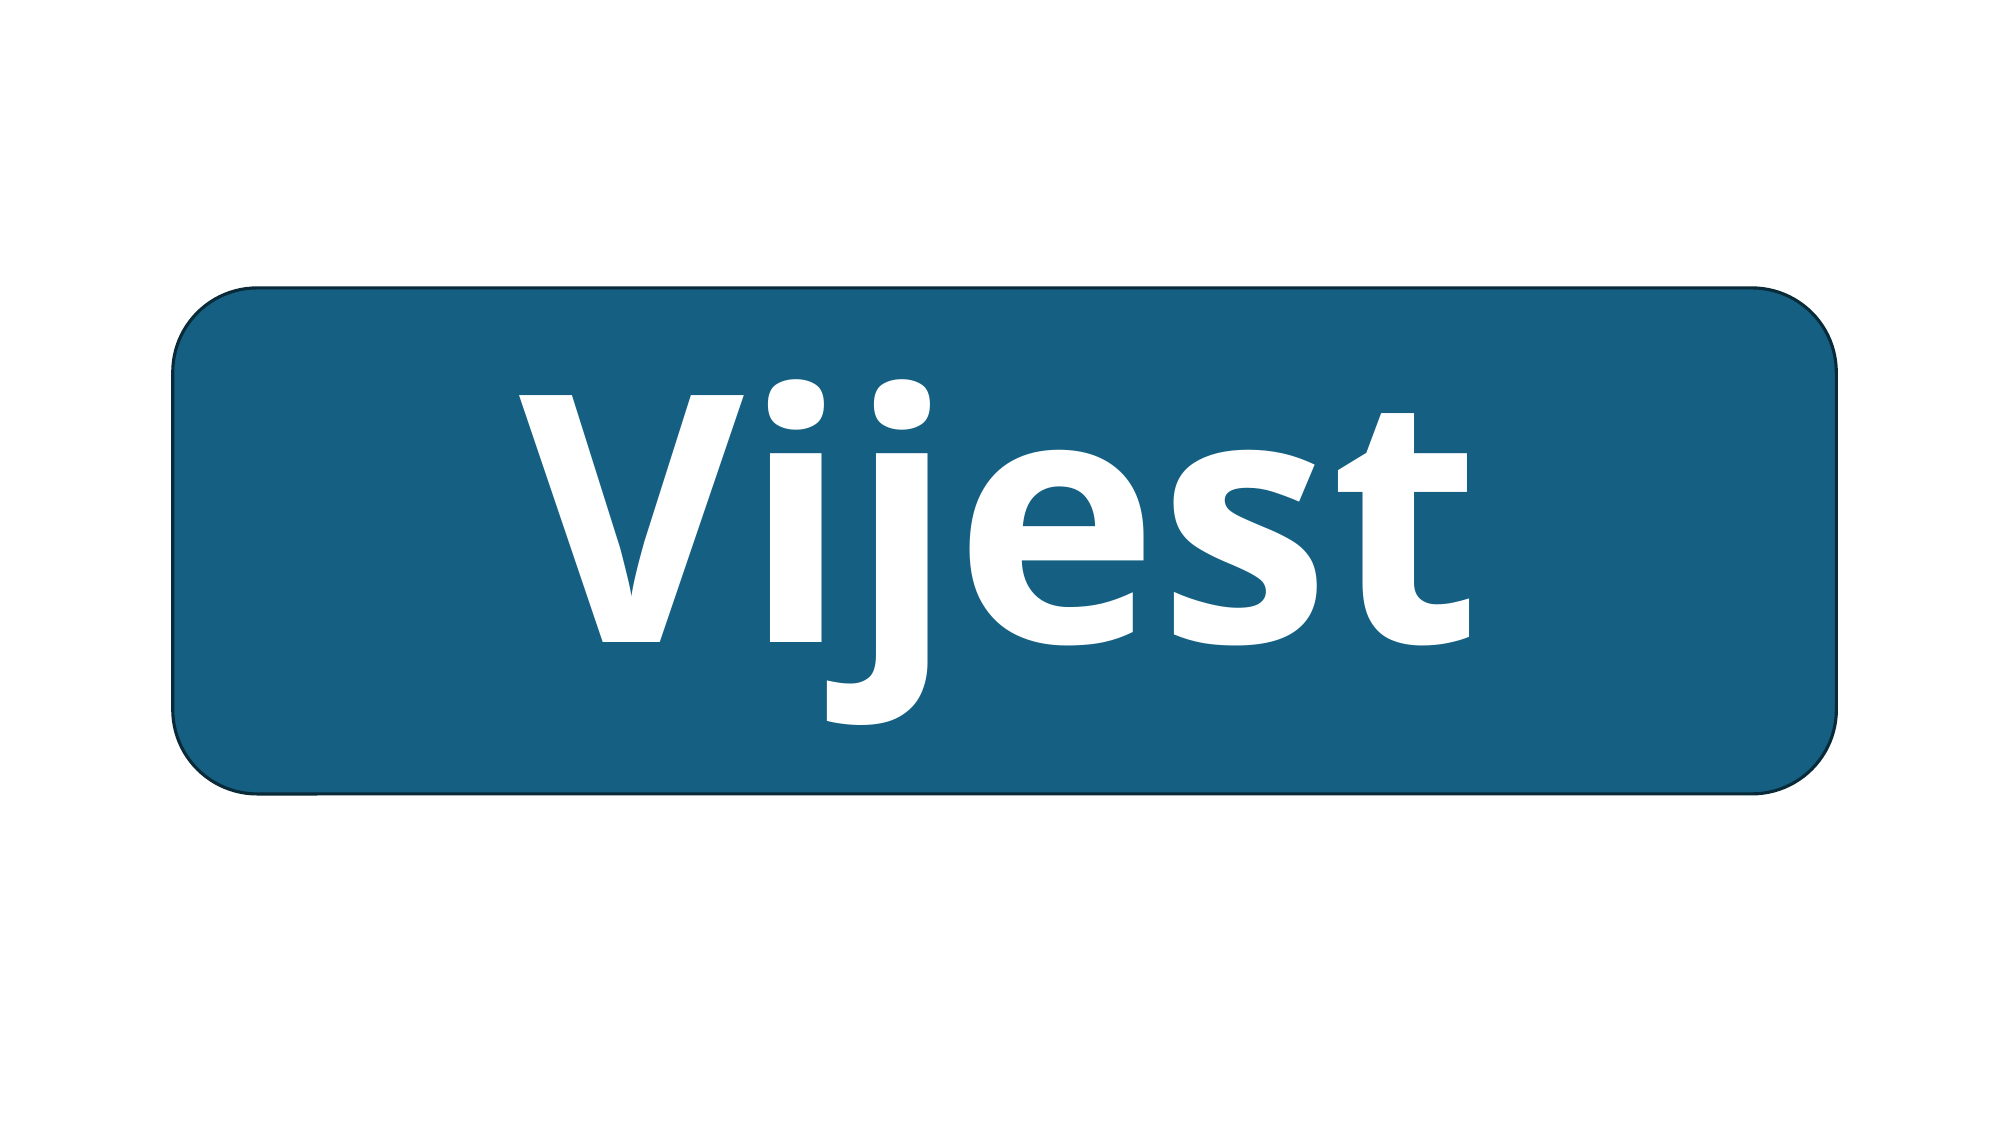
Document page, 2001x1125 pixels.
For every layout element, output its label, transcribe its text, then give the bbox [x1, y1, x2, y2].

text_box [171, 286, 1838, 796]
title Vijest [249, 332, 1750, 725]
